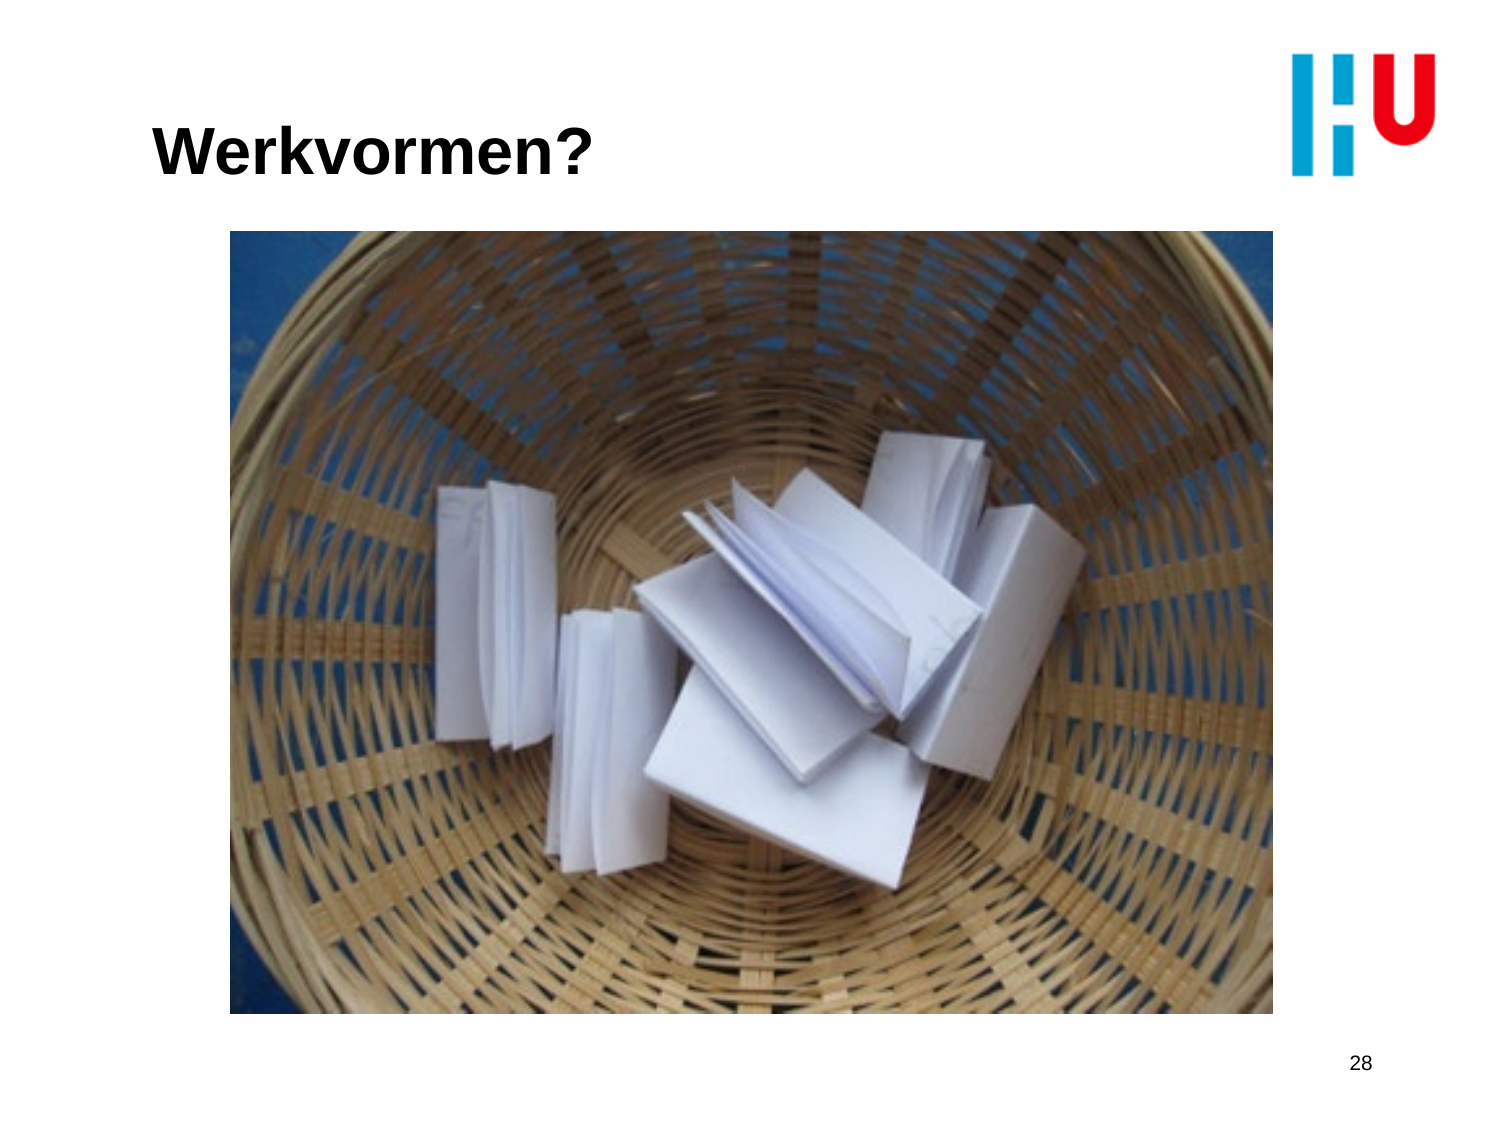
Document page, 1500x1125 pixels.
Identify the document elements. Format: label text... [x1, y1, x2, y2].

picture [0, 0, 1500, 1125]
slide_number 28 [1074, 1024, 1388, 1101]
title Werkvormen? [137, 99, 1151, 196]
